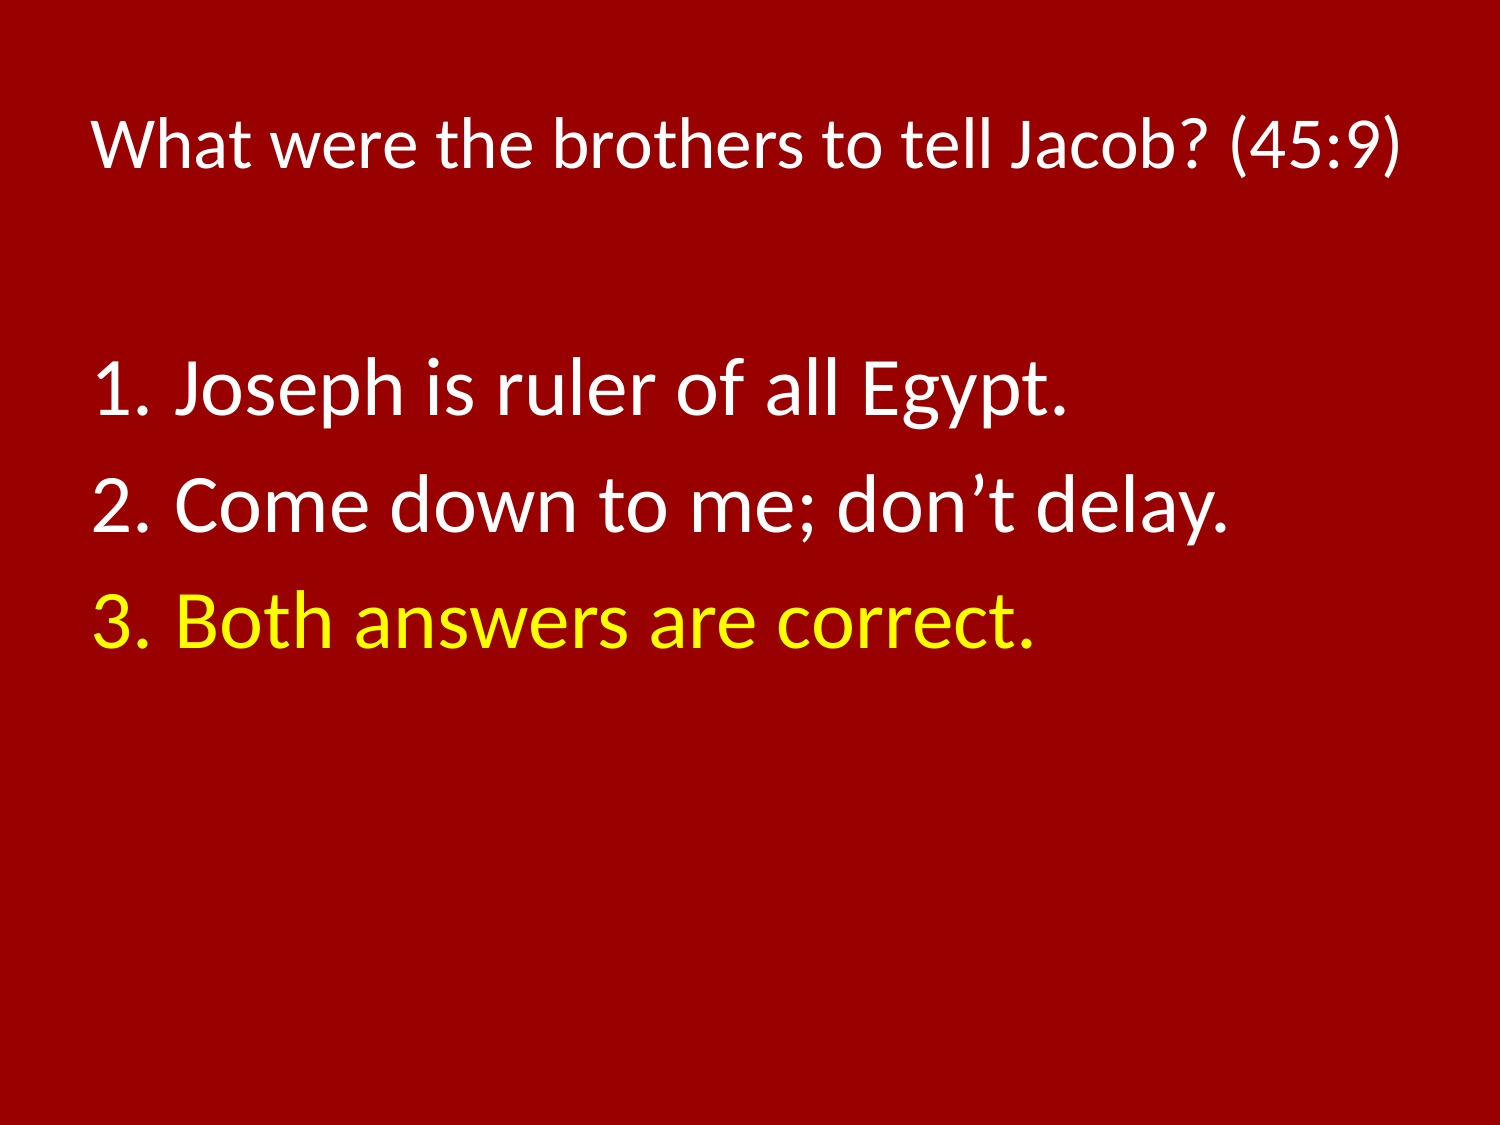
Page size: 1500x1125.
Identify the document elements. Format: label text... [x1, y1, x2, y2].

title What were the brothers to tell Jacob? (45:9) [75, 45, 1425, 233]
list Joseph is ruler of all Egypt. Come down to me; don’t delay. Both answers are correct. [75, 324, 1425, 1005]
